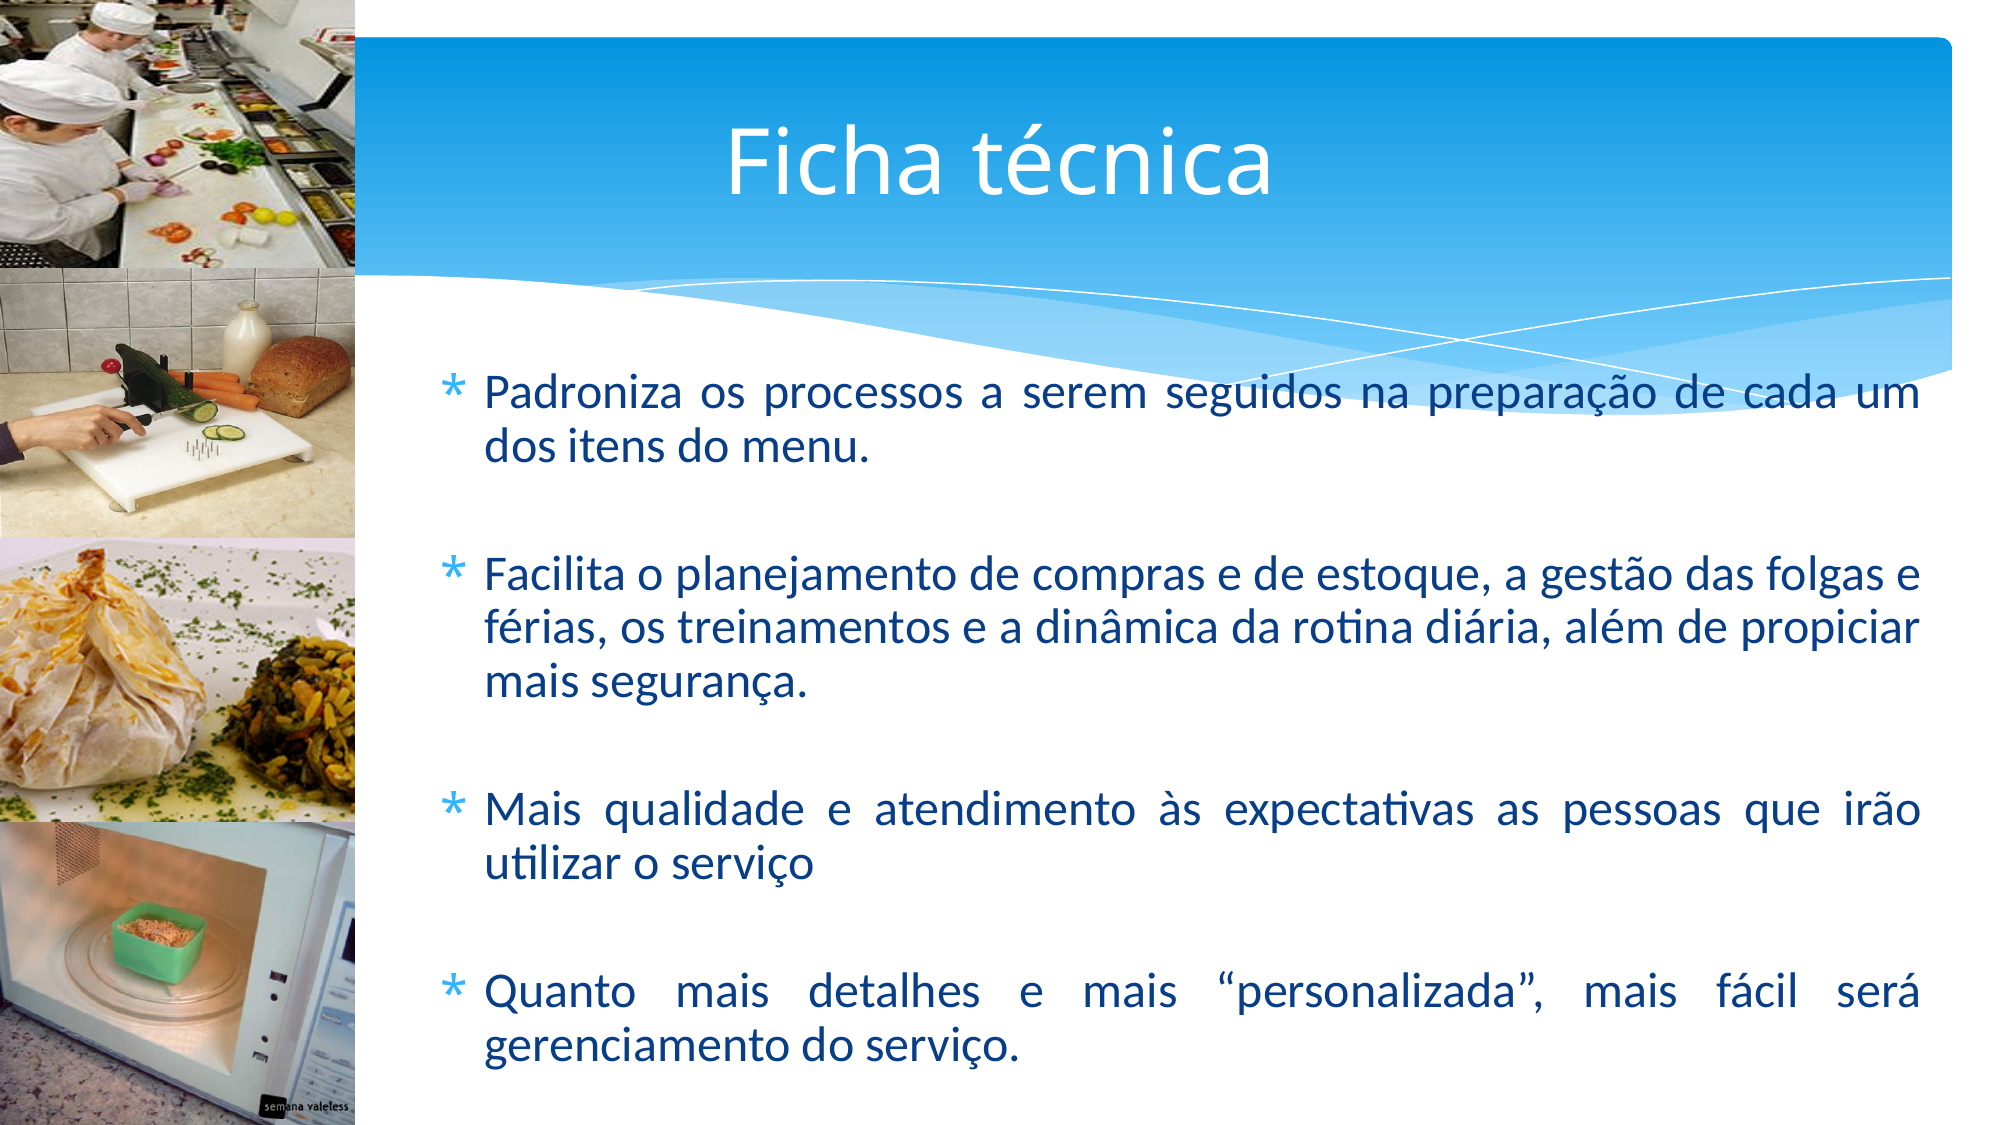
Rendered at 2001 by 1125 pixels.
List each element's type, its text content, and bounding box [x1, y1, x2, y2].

title Ficha técnica [99, 55, 1900, 261]
list Padroniza os processos a serem seguidos na preparação de cada um dos itens do menu. Facilita o planejamento de compras e de estoque, a gestão das folgas e férias, os treinamentos e a dinâmica da rotina diária, além de propiciar mais segurança. Mais qualidade e atendimento às expectativas as pessoas que irão utilizar o serviço Quanto mais detalhes e mais “personalizada”, mais fácil será gerenciamento do serviço. [425, 287, 1938, 988]
picture [0, 0, 355, 1125]
